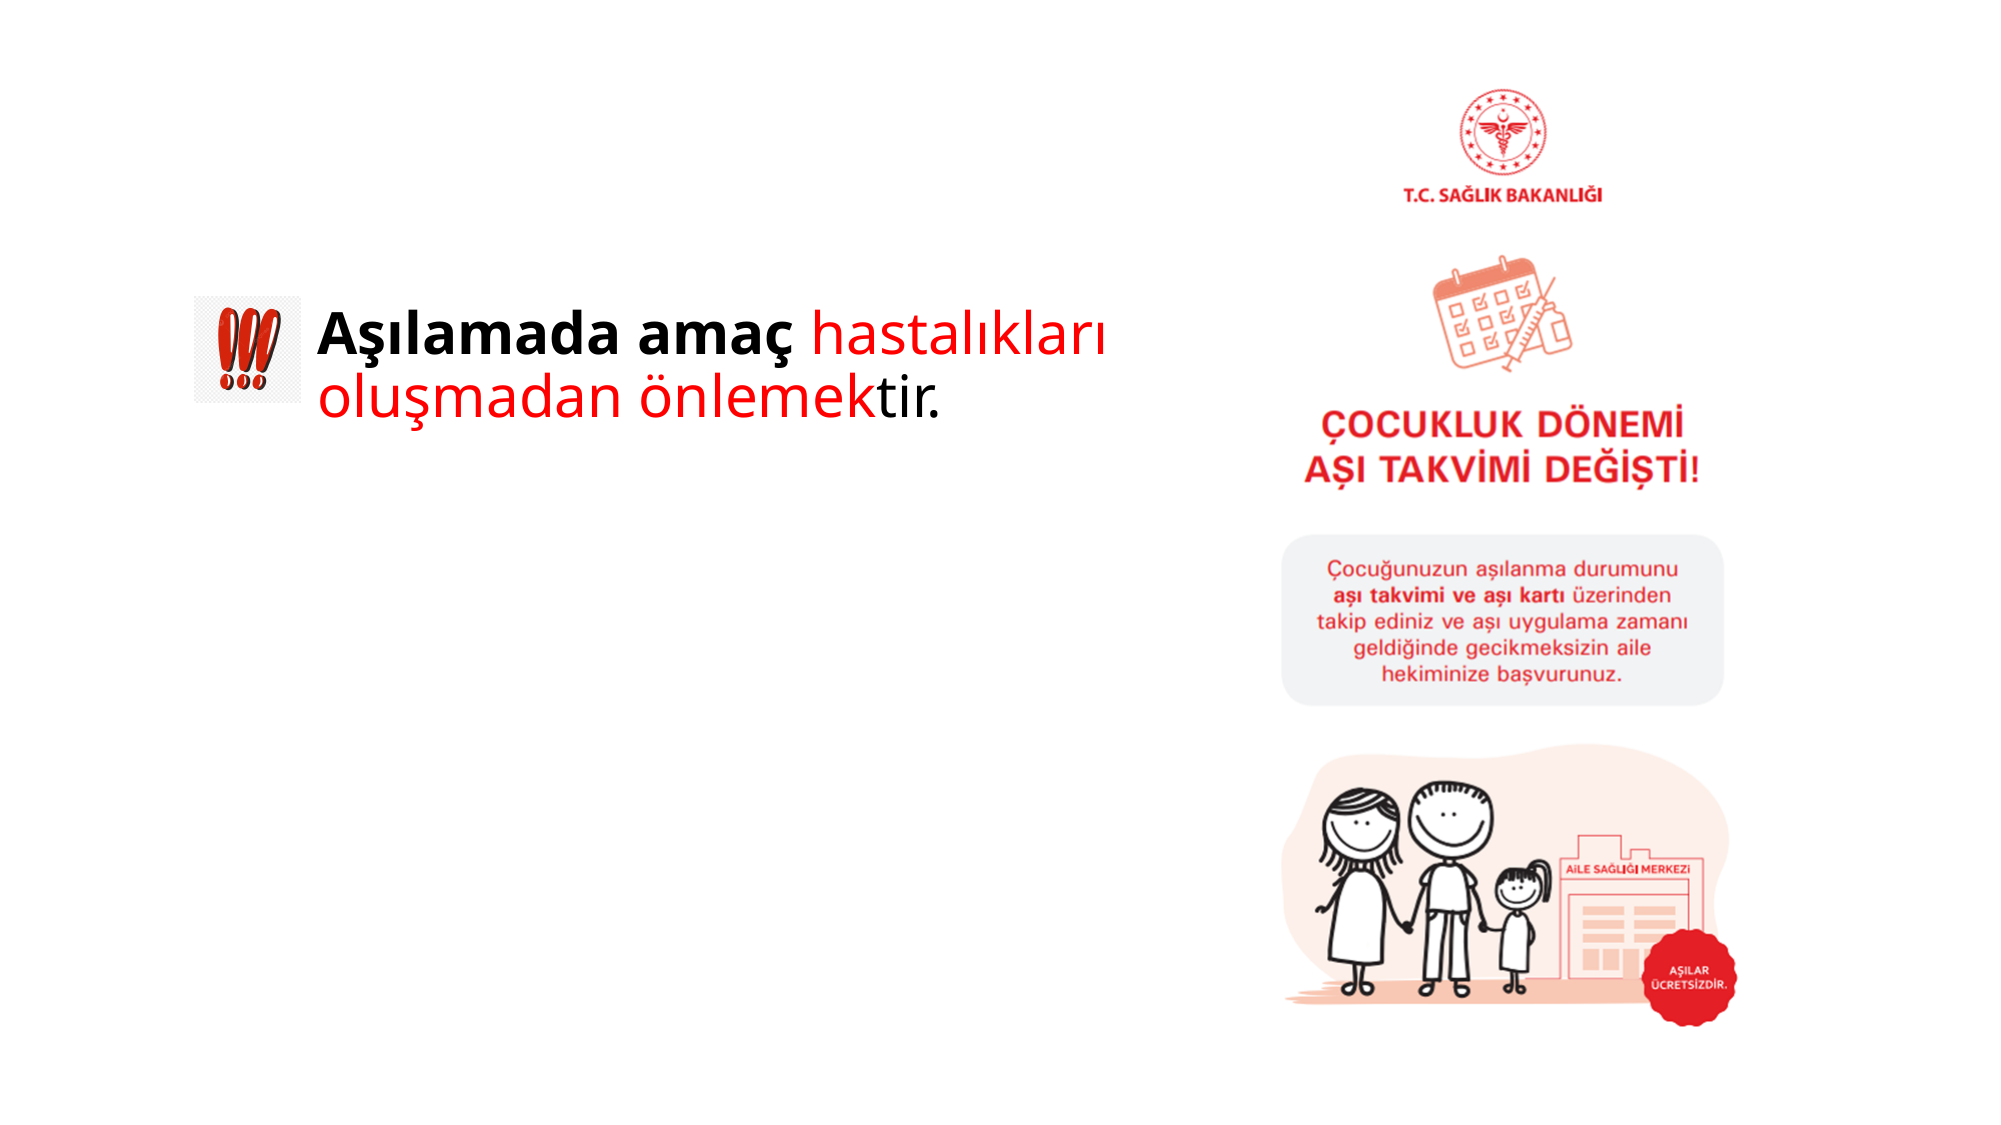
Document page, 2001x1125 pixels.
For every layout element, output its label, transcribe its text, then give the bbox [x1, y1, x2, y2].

picture [194, 295, 302, 403]
list Aşılamada amaç hastalıkları oluşmadan önlemektir. [265, 296, 1175, 1011]
picture [1249, 59, 1753, 1030]
